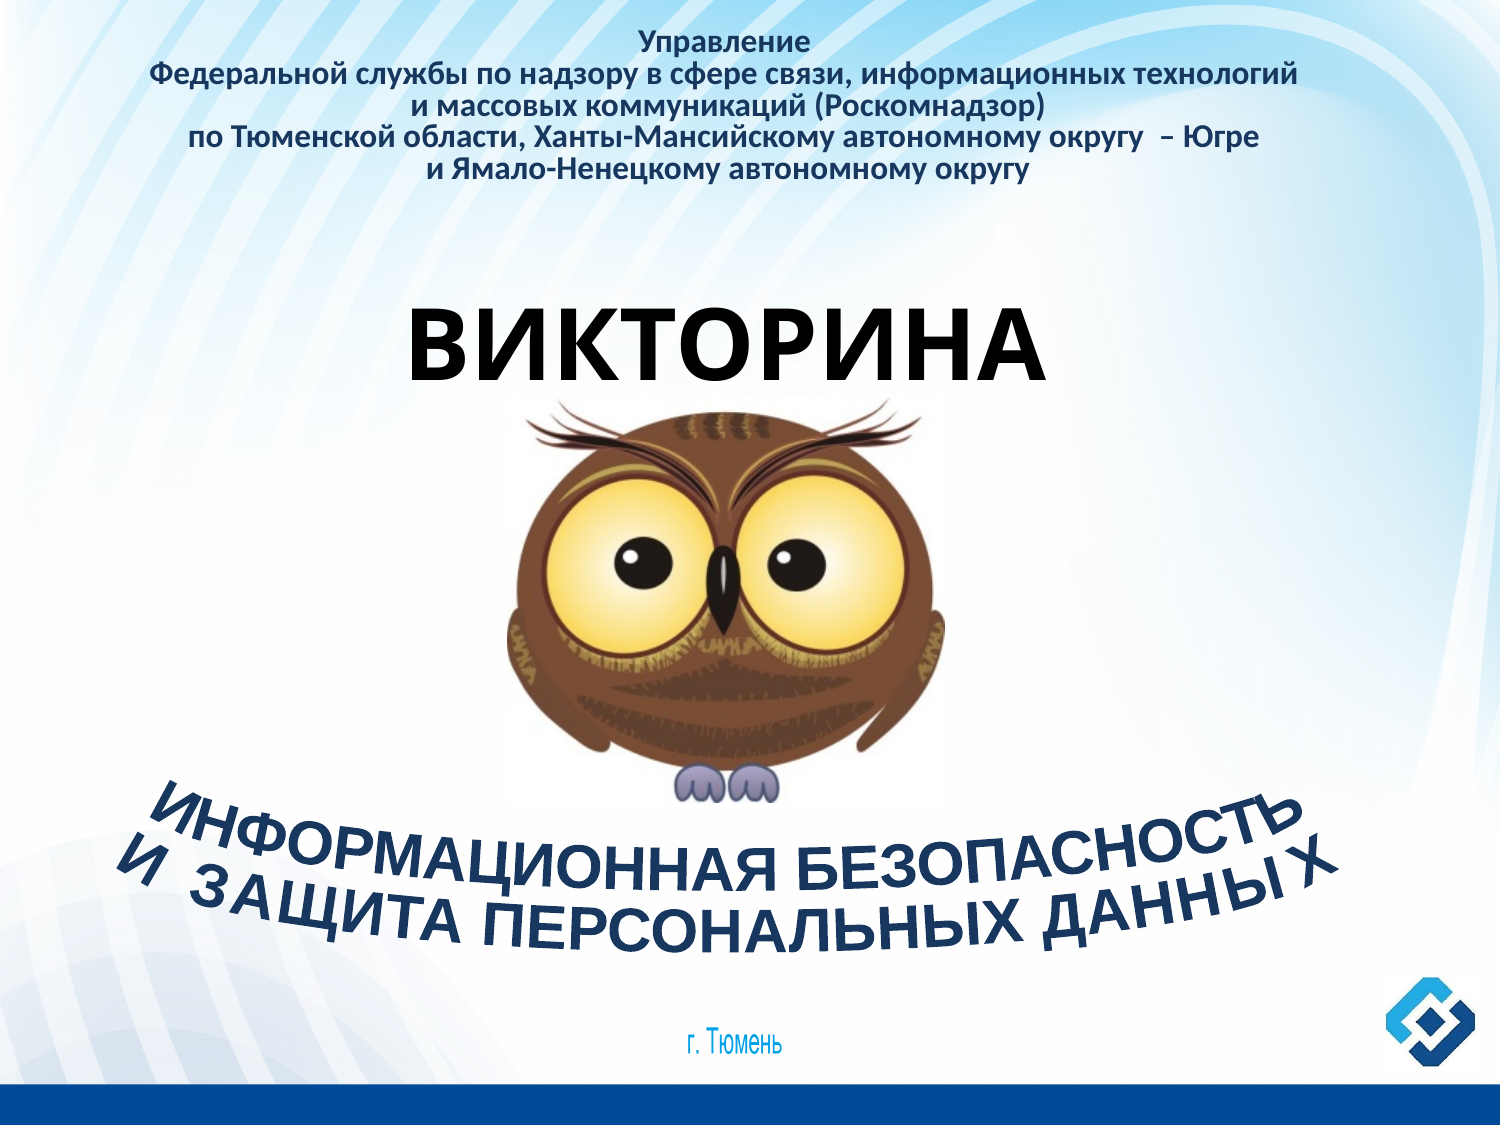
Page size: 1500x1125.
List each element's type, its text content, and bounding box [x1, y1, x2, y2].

picture [0, 0, 1500, 1082]
text_box [0, 1082, 1500, 1125]
title ВИКТОРИНА [87, 219, 1363, 461]
text_box Управление Федеральной службы по надзору в сфере связи, информационных технологий и массовых коммуникаций (Роскомнадзор) по Тюменской области, Ханты-Мансийскому автономному округу – Югре и Ямало-Ненецкому автономному округу [74, 19, 1383, 194]
